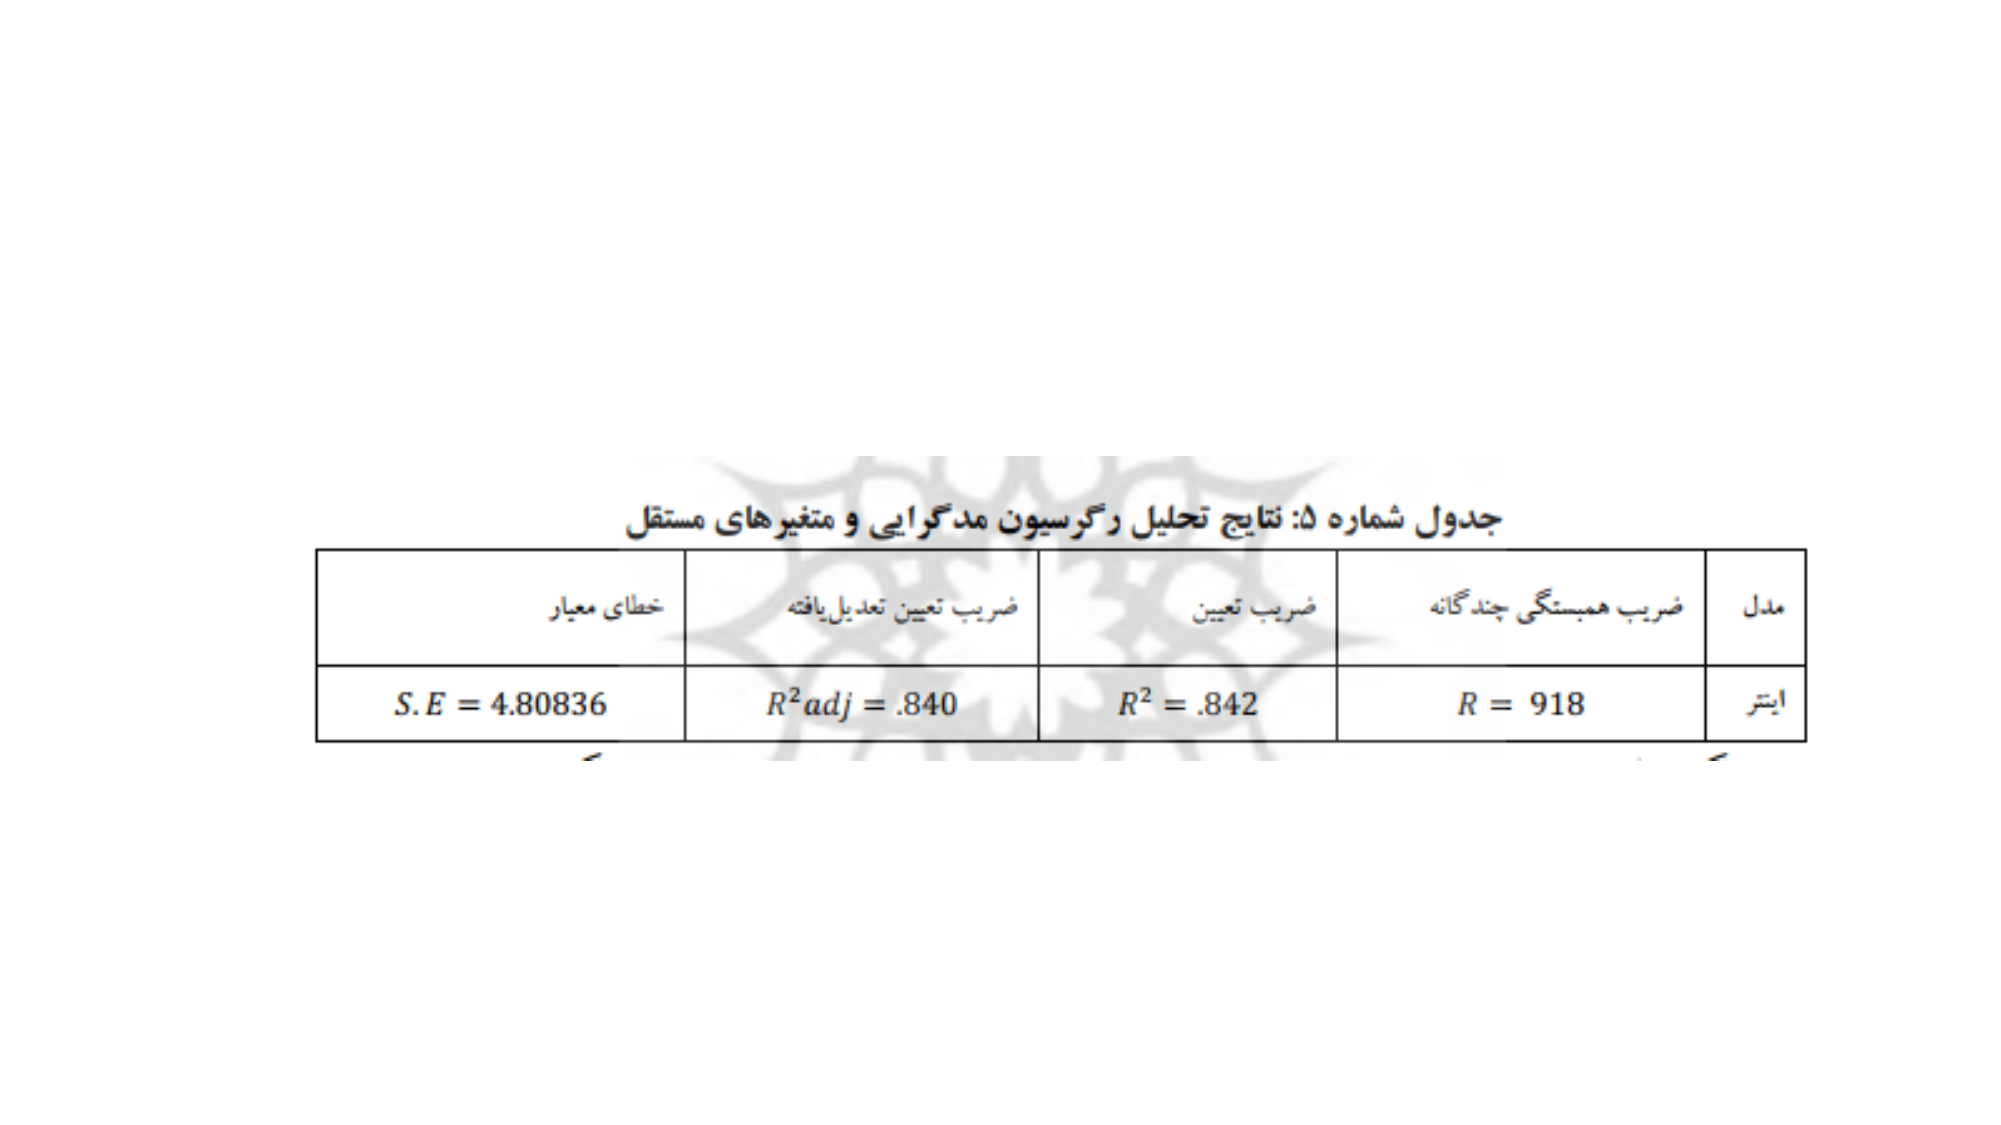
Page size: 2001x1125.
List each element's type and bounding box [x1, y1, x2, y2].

list [281, 456, 1863, 761]
